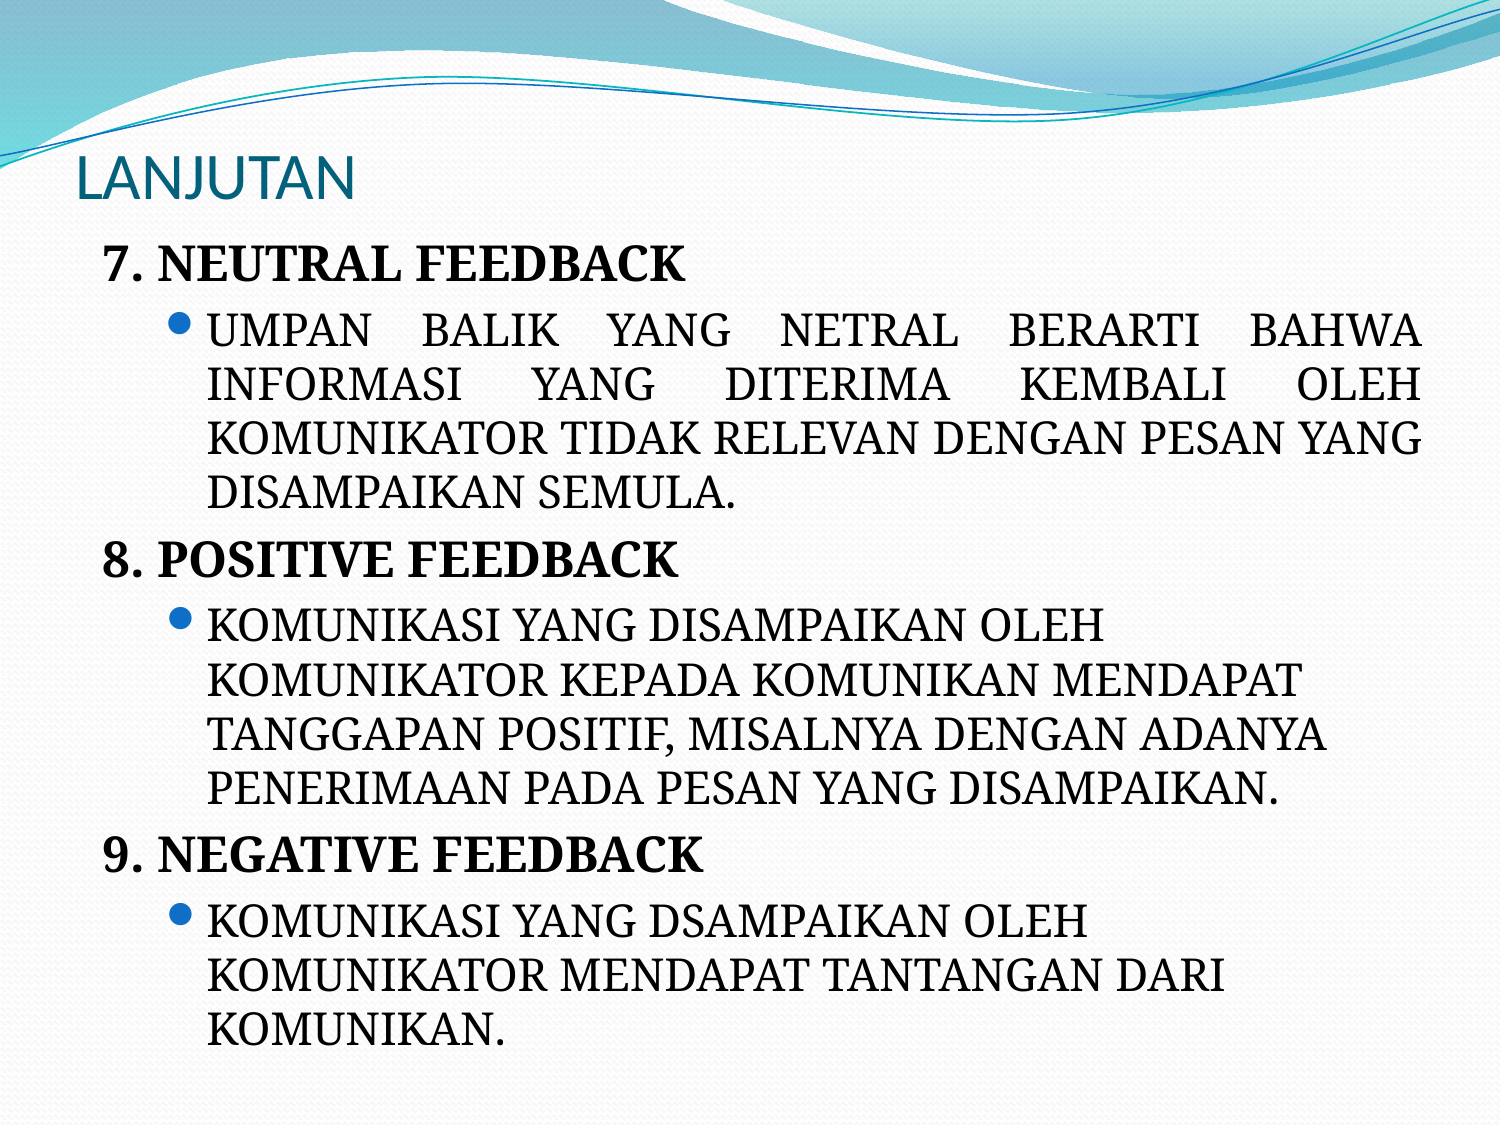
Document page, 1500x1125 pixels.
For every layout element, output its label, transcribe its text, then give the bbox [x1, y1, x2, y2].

title LANJUTAN [75, 115, 1425, 213]
list 7. NEUTRAL FEEDBACK UMPAN BALIK YANG NETRAL BERARTI BAHWA INFORMASI YANG DITERIMA KEMBALI OLEH KOMUNIKATOR TIDAK RELEVAN DENGAN PESAN YANG DISAMPAIKAN SEMULA. 8. POSITIVE FEEDBACK KOMUNIKASI YANG DISAMPAIKAN OLEH KOMUNIKATOR KEPADA KOMUNIKAN MENDAPAT TANGGAPAN POSITIF, MISALNYA DENGAN ADANYA PENERIMAAN PADA PESAN YANG DISAMPAIKAN. 9. NEGATIVE FEEDBACK KOMUNIKASI YANG DSAMPAIKAN OLEH KOMUNIKATOR MENDAPAT TANTANGAN DARI KOMUNIKAN. [87, 224, 1438, 1063]
